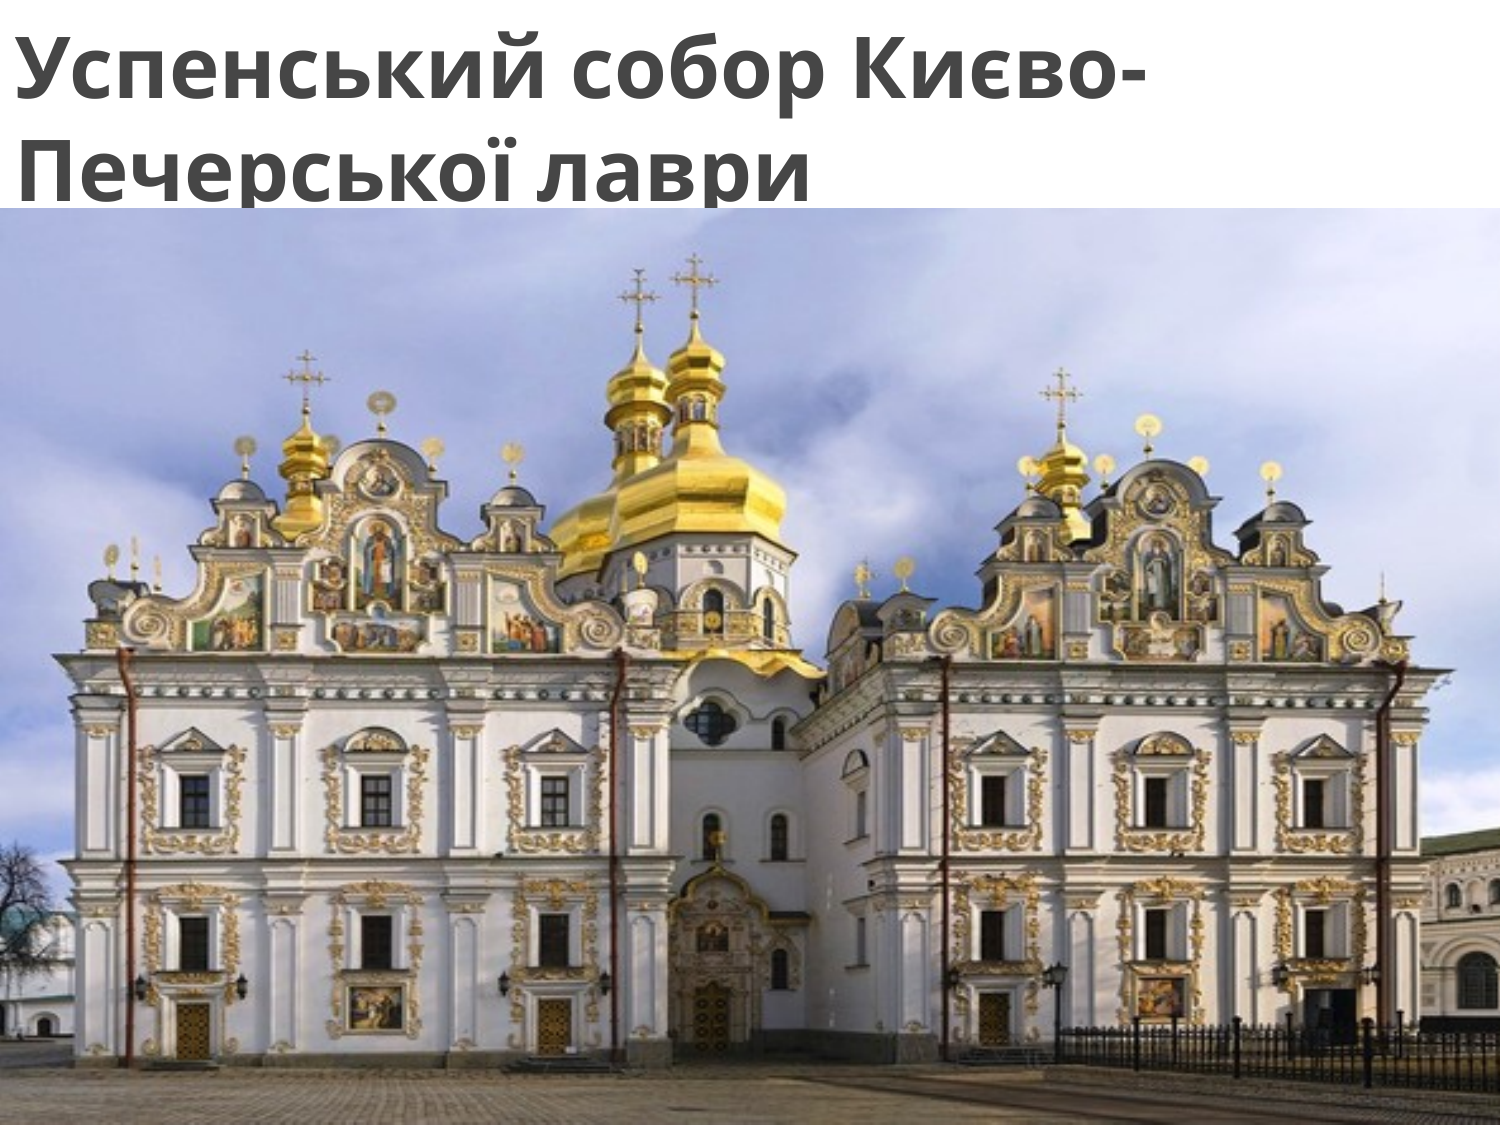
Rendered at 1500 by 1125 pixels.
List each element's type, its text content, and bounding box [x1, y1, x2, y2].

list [0, 207, 1500, 1125]
title Успенський собор Києво-Печерської лаври [0, 0, 1500, 207]
